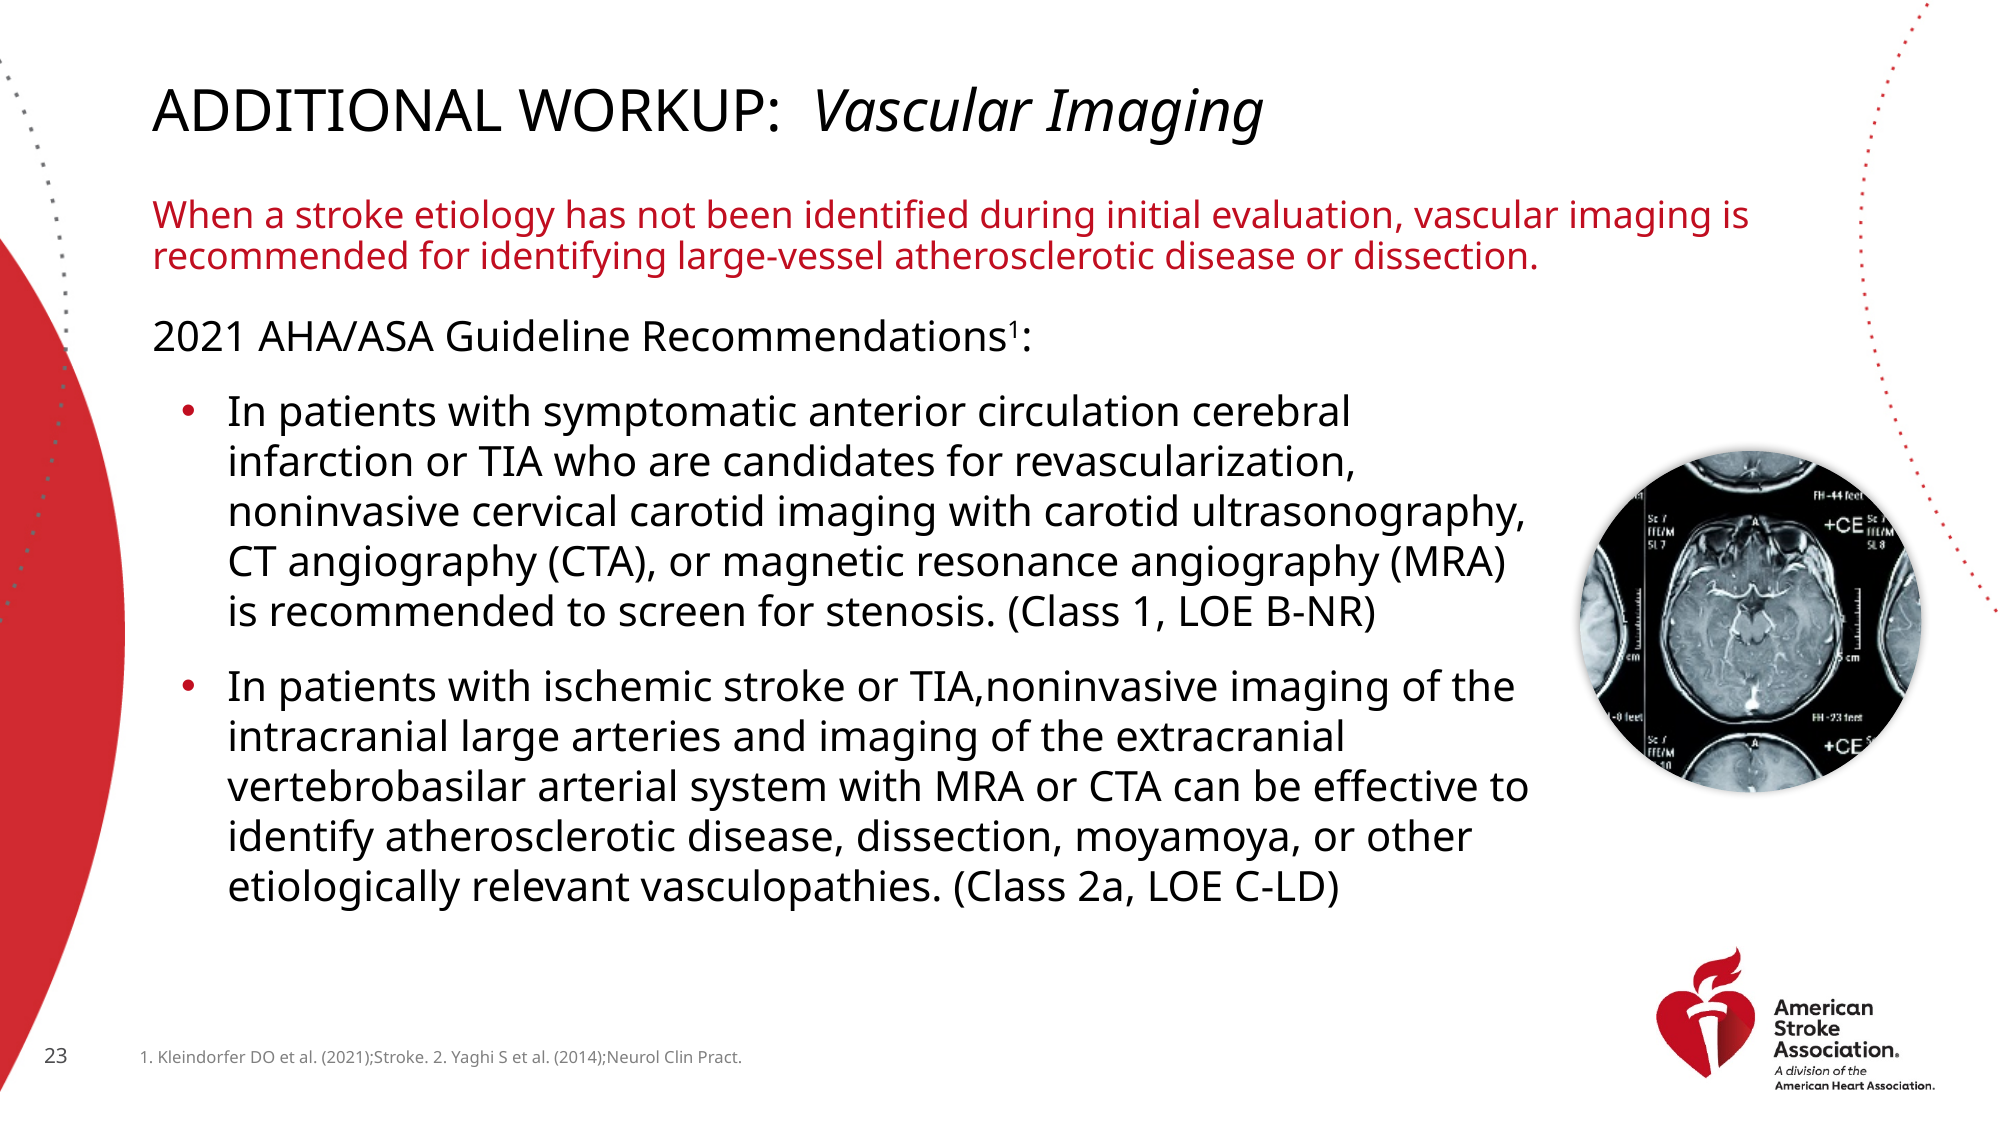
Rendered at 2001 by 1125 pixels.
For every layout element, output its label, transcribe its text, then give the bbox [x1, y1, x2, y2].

list When a stroke etiology has not been identified during initial evaluation, vascular imaging is recommended for identifying large-vessel atherosclerotic disease or dissection. [137, 189, 1863, 842]
text_box 1. Kleindorfer DO et al. (2021);Stroke. 2. Yaghi S et al. (2014);Neurol Clin Pract. [137, 1047, 1545, 1068]
text_box 2021 AHA/ASA Guideline Recommendations1: In patients with symptomatic anterior circulation cerebral infarction or TIA who are candidates for revascularization, noninvasive cervical carotid imaging with carotid ultrasonography, CT angiography (CTA), or magnetic resonance angiography (MRA) is recommended to screen for stenosis. (Class 1, LOE B-NR) In patients with ischemic stroke or TIA,noninvasive imaging of the intracranial large arteries and imaging of the extracranial vertebrobasilar arterial system with MRA or CTA can be effective to identify atherosclerotic disease, dissection, moyamoya, or other etiologically relevant vasculopathies. (Class 2a, LOE C-LD) [137, 302, 1553, 1003]
picture [0, 0, 2000, 1125]
title ADDITIONAL WORKUP: Vascular Imaging [137, 59, 1863, 152]
